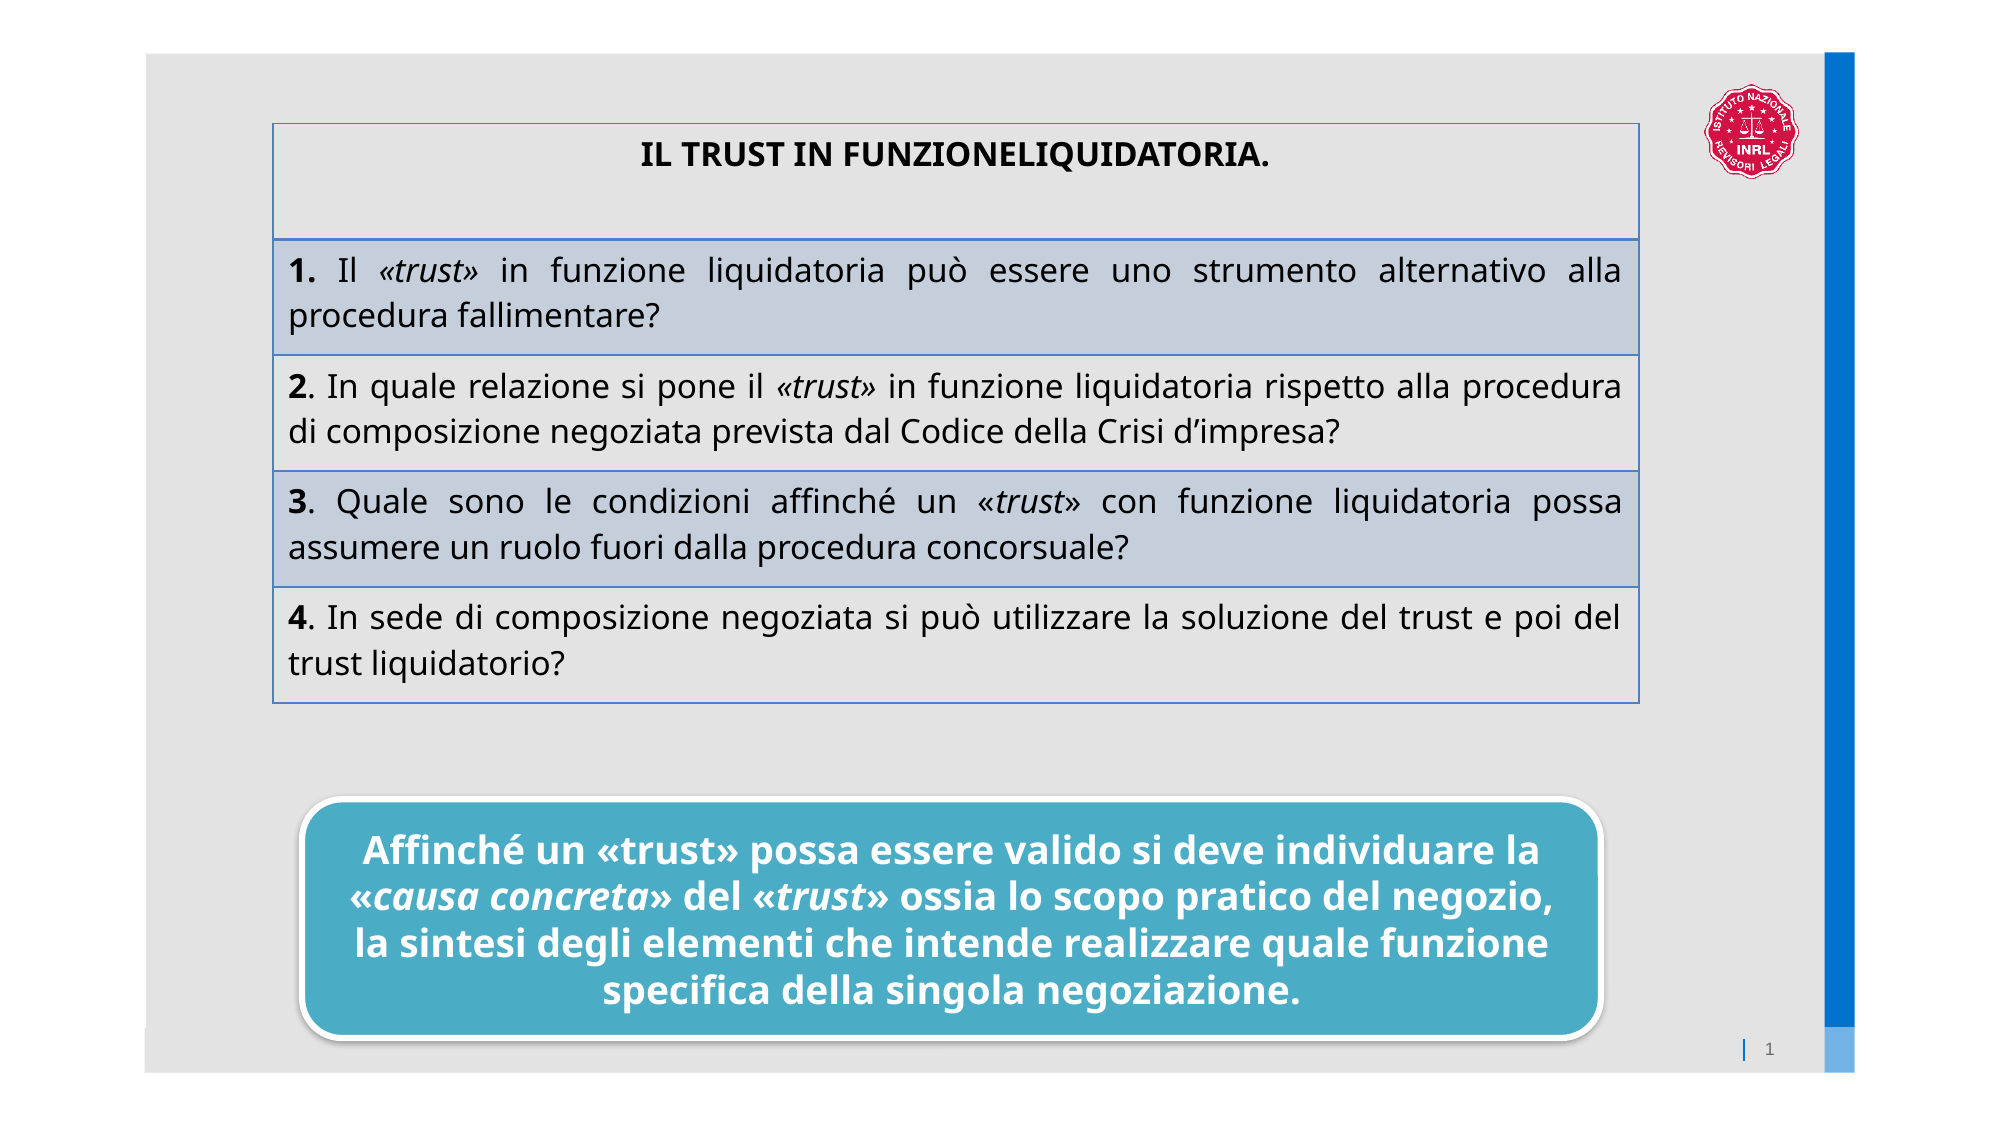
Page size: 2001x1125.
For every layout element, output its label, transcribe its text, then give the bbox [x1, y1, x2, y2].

picture [1704, 84, 1799, 179]
table_cell 3. Quale sono le condizioni affinché un «trust» con funzione liquidatoria possa assumere un ruolo fuori dalla procedura concorsuale? [274, 472, 1638, 586]
slide_number 1 [1761, 1038, 1798, 1125]
table_cell 2. In quale relazione si pone il «trust» in funzione liquidatoria rispetto alla procedura di composizione negoziata prevista dal Codice della Crisi d’impresa? [274, 356, 1638, 470]
table_cell 1. Il «trust» in funzione liquidatoria può essere uno strumento alternativo alla procedura fallimentare? [274, 241, 1638, 354]
text_box Affinché un «trust» possa essere valido si deve individuare la «causa concreta» del «trust» ossia lo scopo pratico del negozio, la sintesi degli elementi che intende realizzare quale funzione specifica della singola negoziazione. [298, 796, 1605, 1042]
table_header IL TRUST IN FUNZIONELIQUIDATORIA. [274, 124, 1638, 238]
table_cell 4. In sede di composizione negoziata si può utilizzare la soluzione del trust e poi del trust liquidatorio? [274, 588, 1638, 702]
